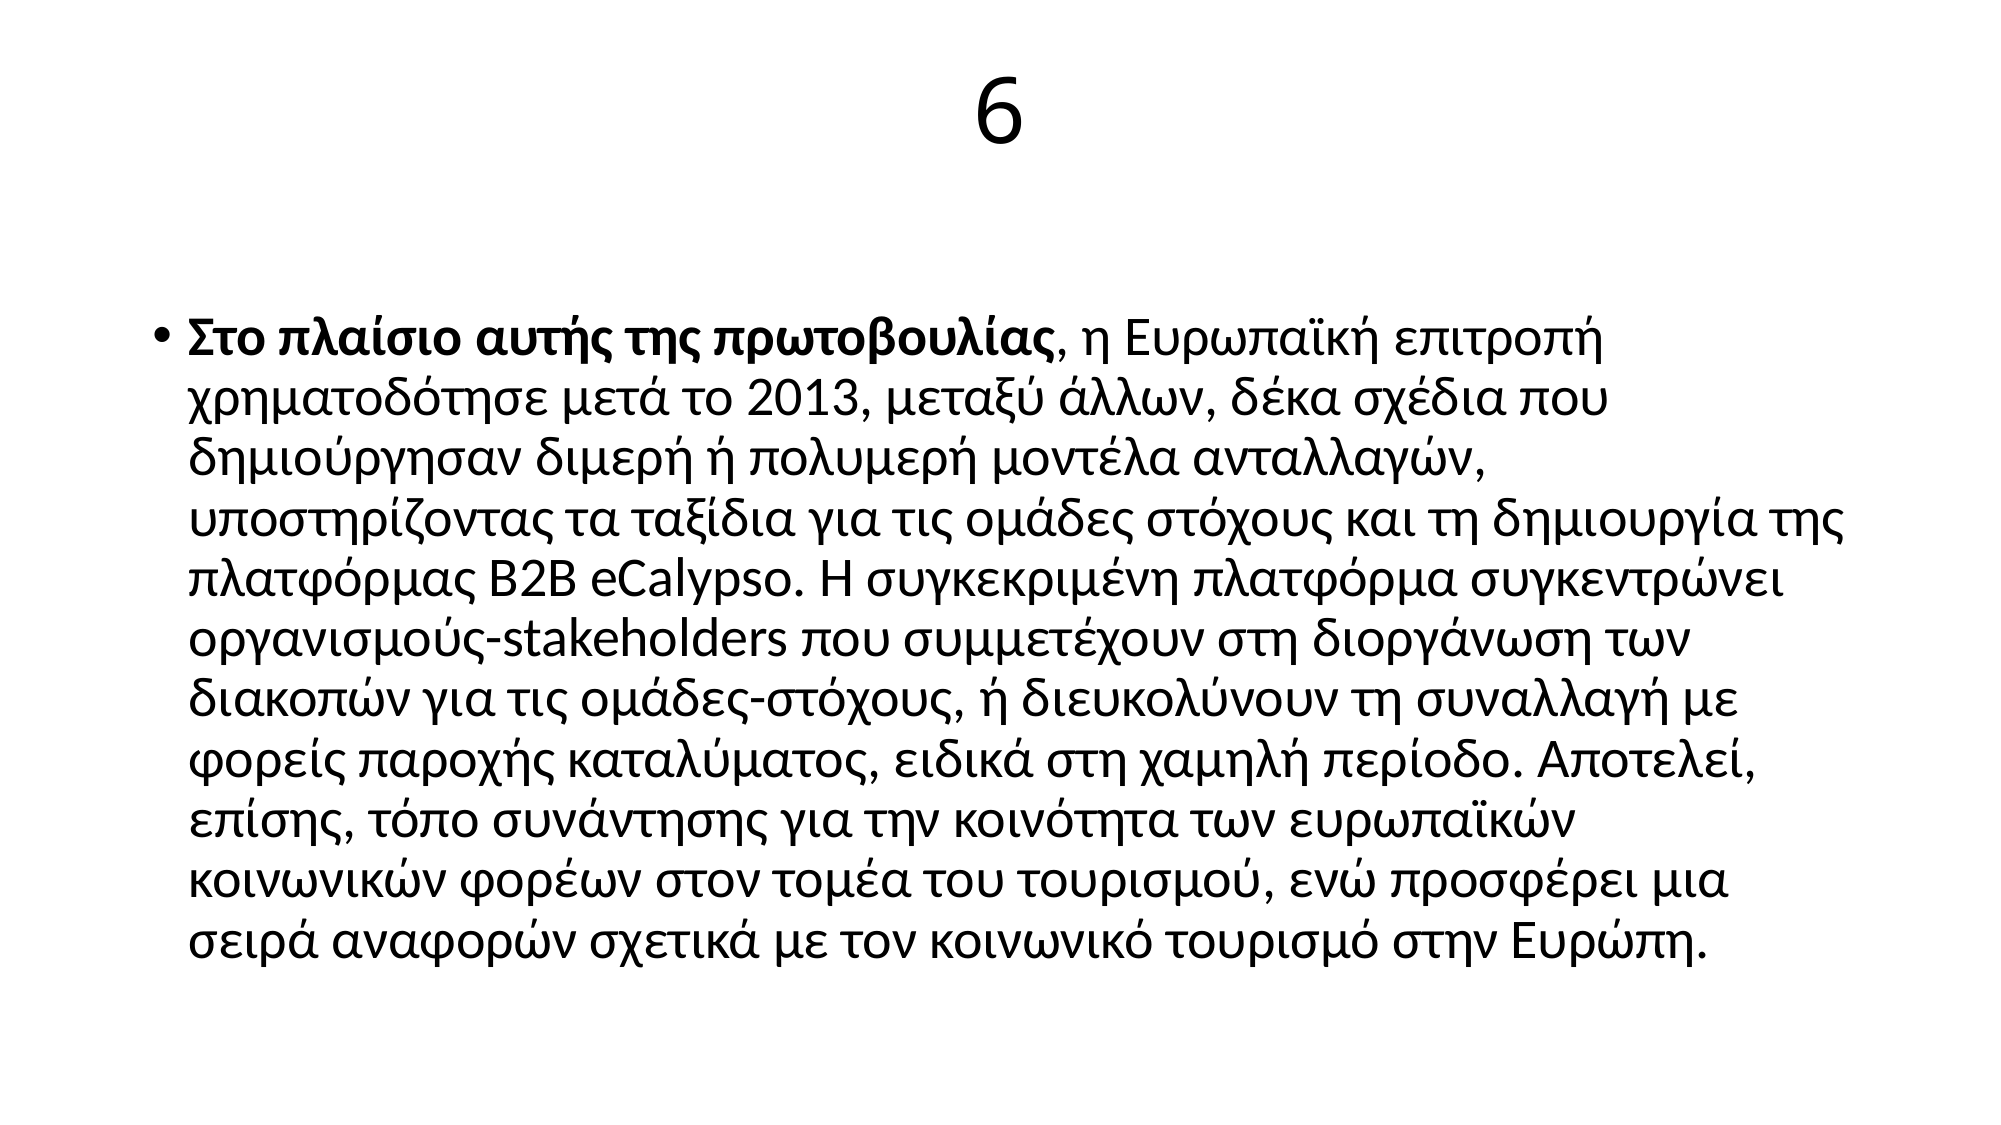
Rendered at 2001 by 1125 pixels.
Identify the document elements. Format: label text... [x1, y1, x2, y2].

title 6 [137, 59, 1863, 278]
list Στο πλαίσιο αυτής της πρωτοβουλίας, η Ευρωπαϊκή επιτροπή χρηματοδότησε μετά το 2013, μεταξύ άλλων, δέκα σχέδια που δημιούργησαν διμερή ή πολυμερή μοντέλα ανταλλαγών, υποστηρίζοντας τα ταξίδια για τις ομάδες στόχους και τη δημιουργία της πλατφόρμας B2B eCalypso. Η συγκεκριμένη πλατφόρμα συγκεντρώνει οργανισμούς-stakeholders που συμμετέχουν στη διοργάνωση των διακοπών για τις ομάδες-στόχους, ή διευκολύνουν τη συναλλαγή με φορείς παροχής καταλύματος, ειδικά στη χαμηλή περίοδο. Αποτελεί, επίσης, τόπο συνάντησης για την κοινότητα των ευρωπαϊκών κοινωνικών φορέων στον τομέα του τουρισμού, ενώ προσφέρει μια σειρά αναφορών σχετικά με τον κοινωνικό τουρισμό στην Ευρώπη. [137, 299, 1863, 1014]
